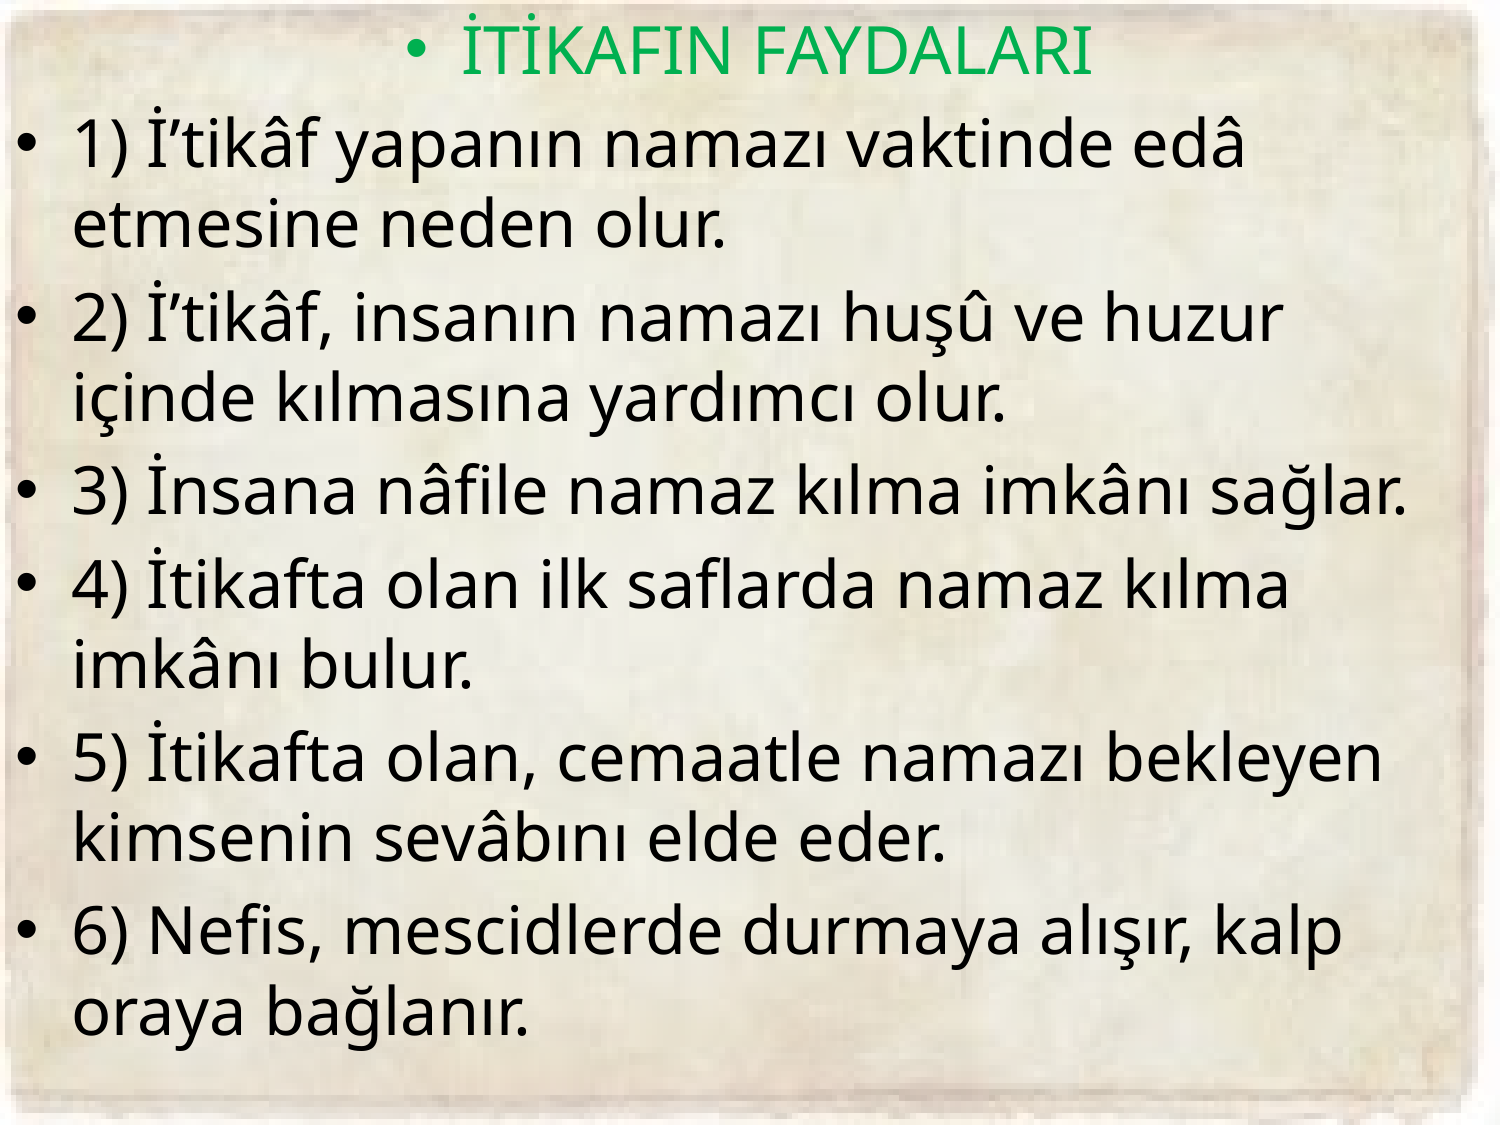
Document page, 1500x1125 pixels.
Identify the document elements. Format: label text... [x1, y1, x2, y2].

list İTİKAFIN FAYDALARI 1) İ’tikâf yapanın namazı vaktinde edâ etmesine neden olur. 2) İ’tikâf, insanın namazı huşû ve huzur içinde kılmasına yardımcı olur. 3) İnsana nâfile namaz kılma imkânı sağlar. 4) İtikafta olan ilk saflarda namaz kılma imkânı bulur. 5) İtikafta olan, cemaatle namazı bekleyen kimsenin sevâbını elde eder. 6) Nefis, mescidlerde durmaya alışır, kalp oraya bağlanır. [0, 0, 1500, 1125]
